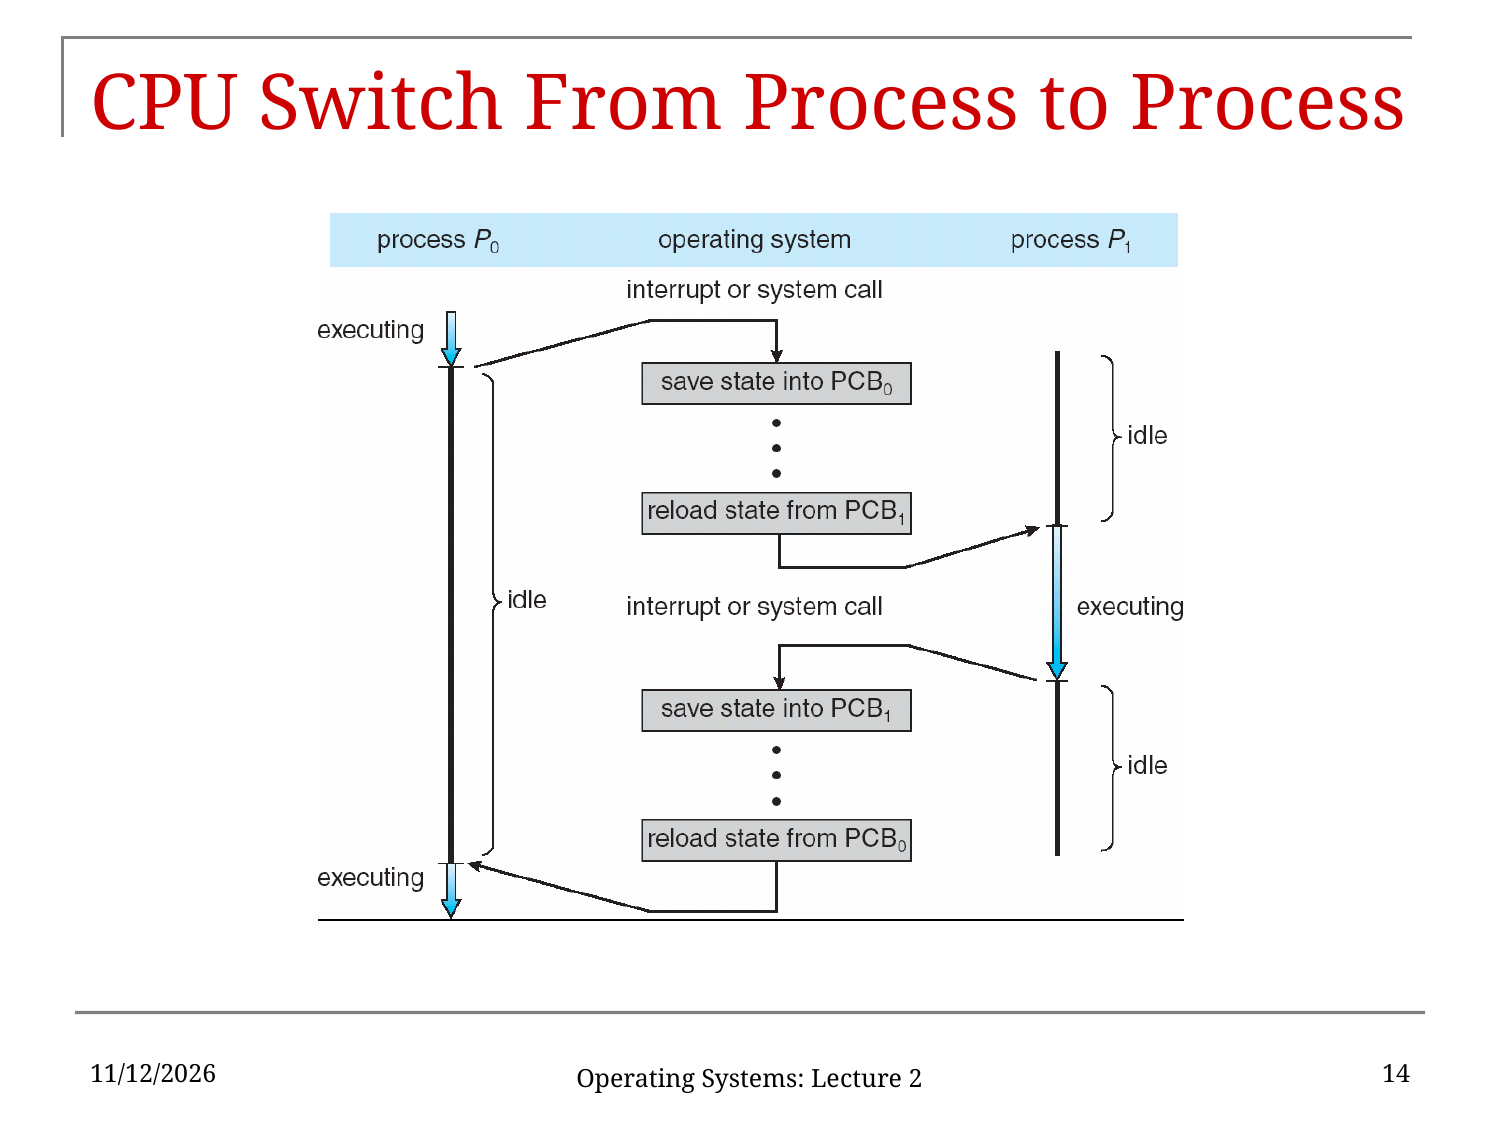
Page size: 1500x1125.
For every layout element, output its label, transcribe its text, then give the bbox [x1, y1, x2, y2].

slide_number 14 [1074, 1023, 1426, 1100]
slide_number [74, 1023, 426, 1100]
title CPU Switch From Process to Process [75, 45, 1425, 163]
footer Operating Systems: Lecture 2 [512, 1024, 988, 1101]
picture [226, 180, 1371, 950]
